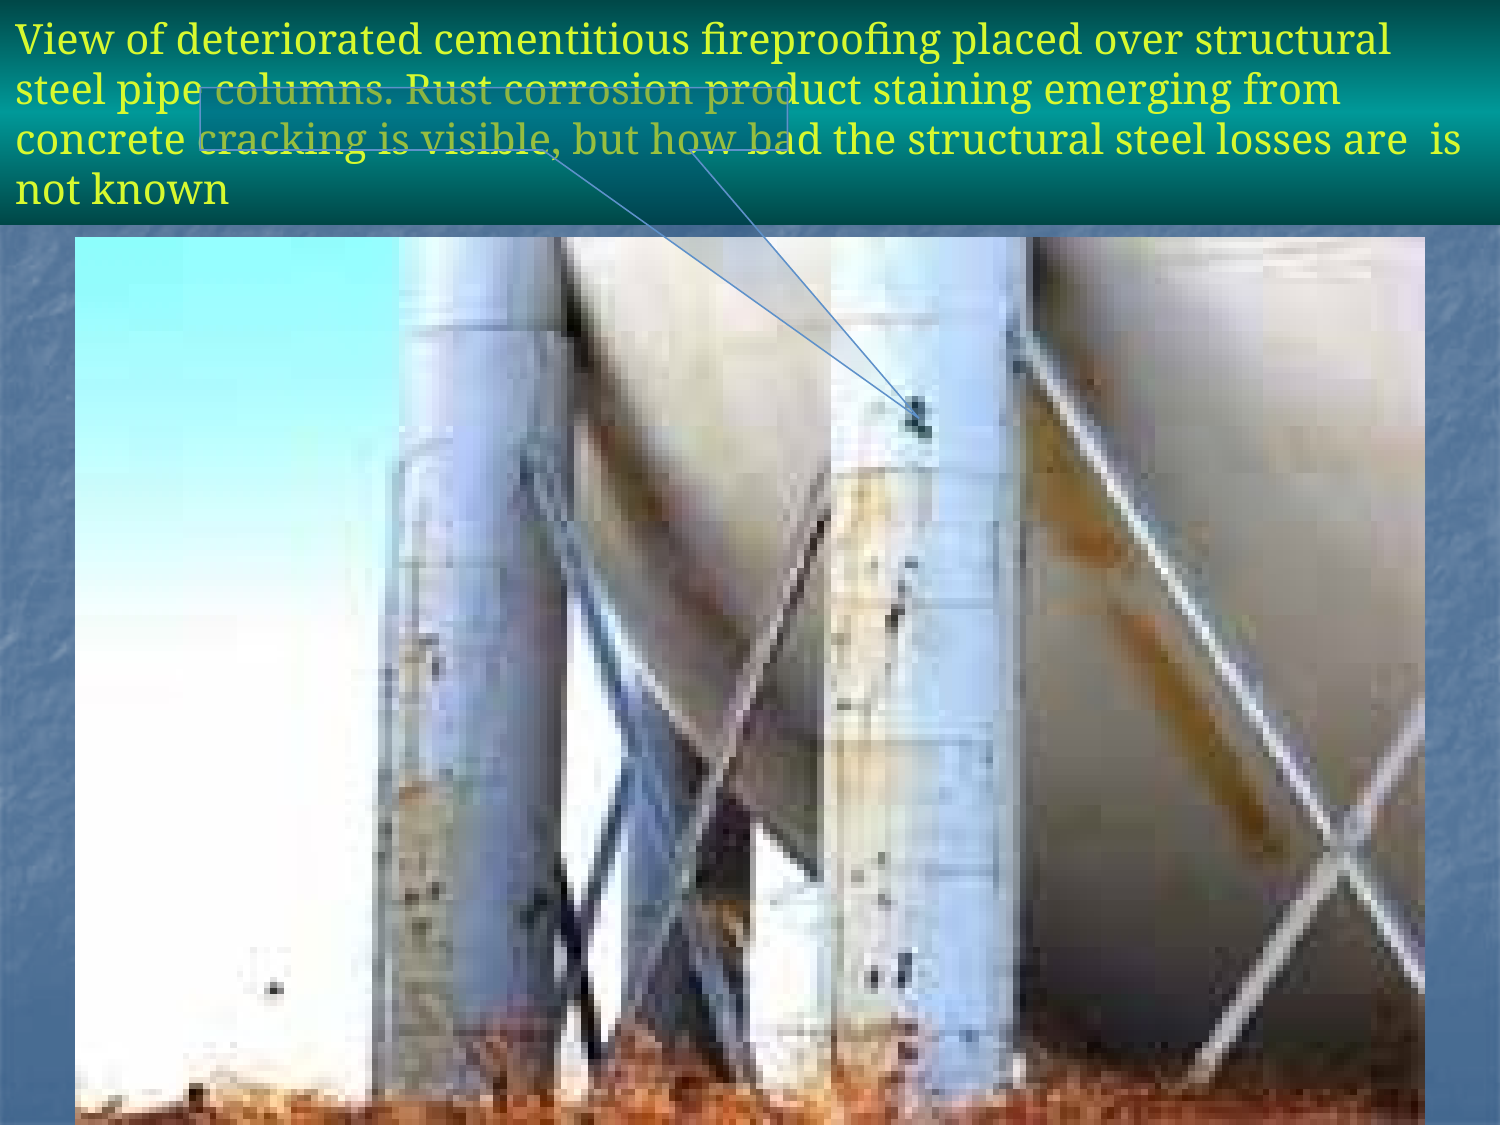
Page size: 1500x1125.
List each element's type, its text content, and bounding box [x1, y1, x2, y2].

picture [74, 237, 1426, 1125]
text_box [200, 87, 788, 235]
title View of deteriorated cementitious fireproofing placed over structural steel pipe columns. Rust corrosion product staining emerging from concrete cracking is visible, but how bad the structural steel losses are is not known [0, 0, 1500, 226]
